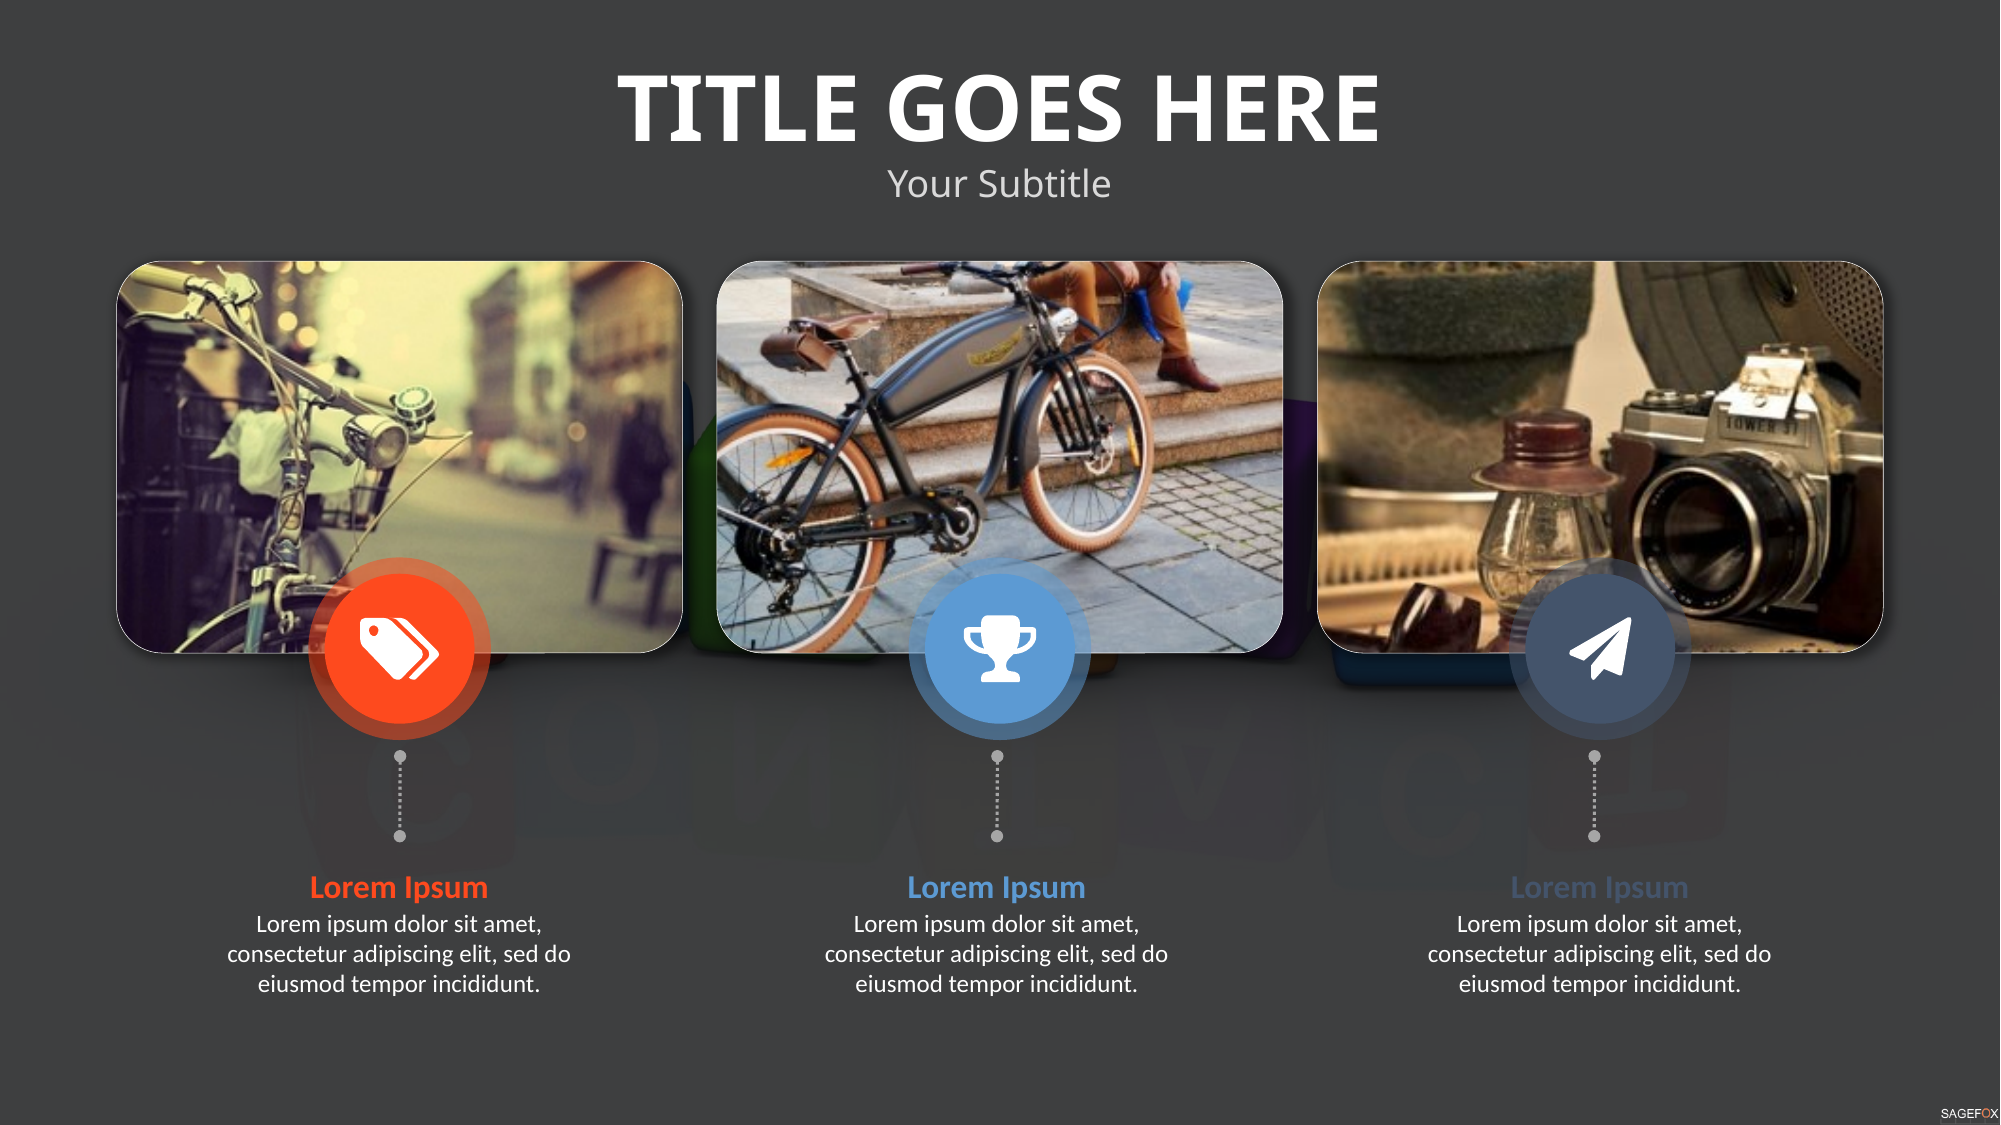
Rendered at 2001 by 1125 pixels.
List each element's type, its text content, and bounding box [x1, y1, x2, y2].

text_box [221, 865, 578, 999]
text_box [818, 865, 1176, 999]
picture [1940, 0, 2001, 1125]
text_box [308, 557, 491, 740]
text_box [1421, 865, 1779, 999]
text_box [1508, 557, 1692, 740]
picture [1317, 260, 1884, 654]
picture [716, 260, 1283, 654]
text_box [908, 557, 1092, 740]
picture [116, 260, 683, 654]
text_box TITLE GOES HERE Your Subtitle [548, 42, 1452, 212]
